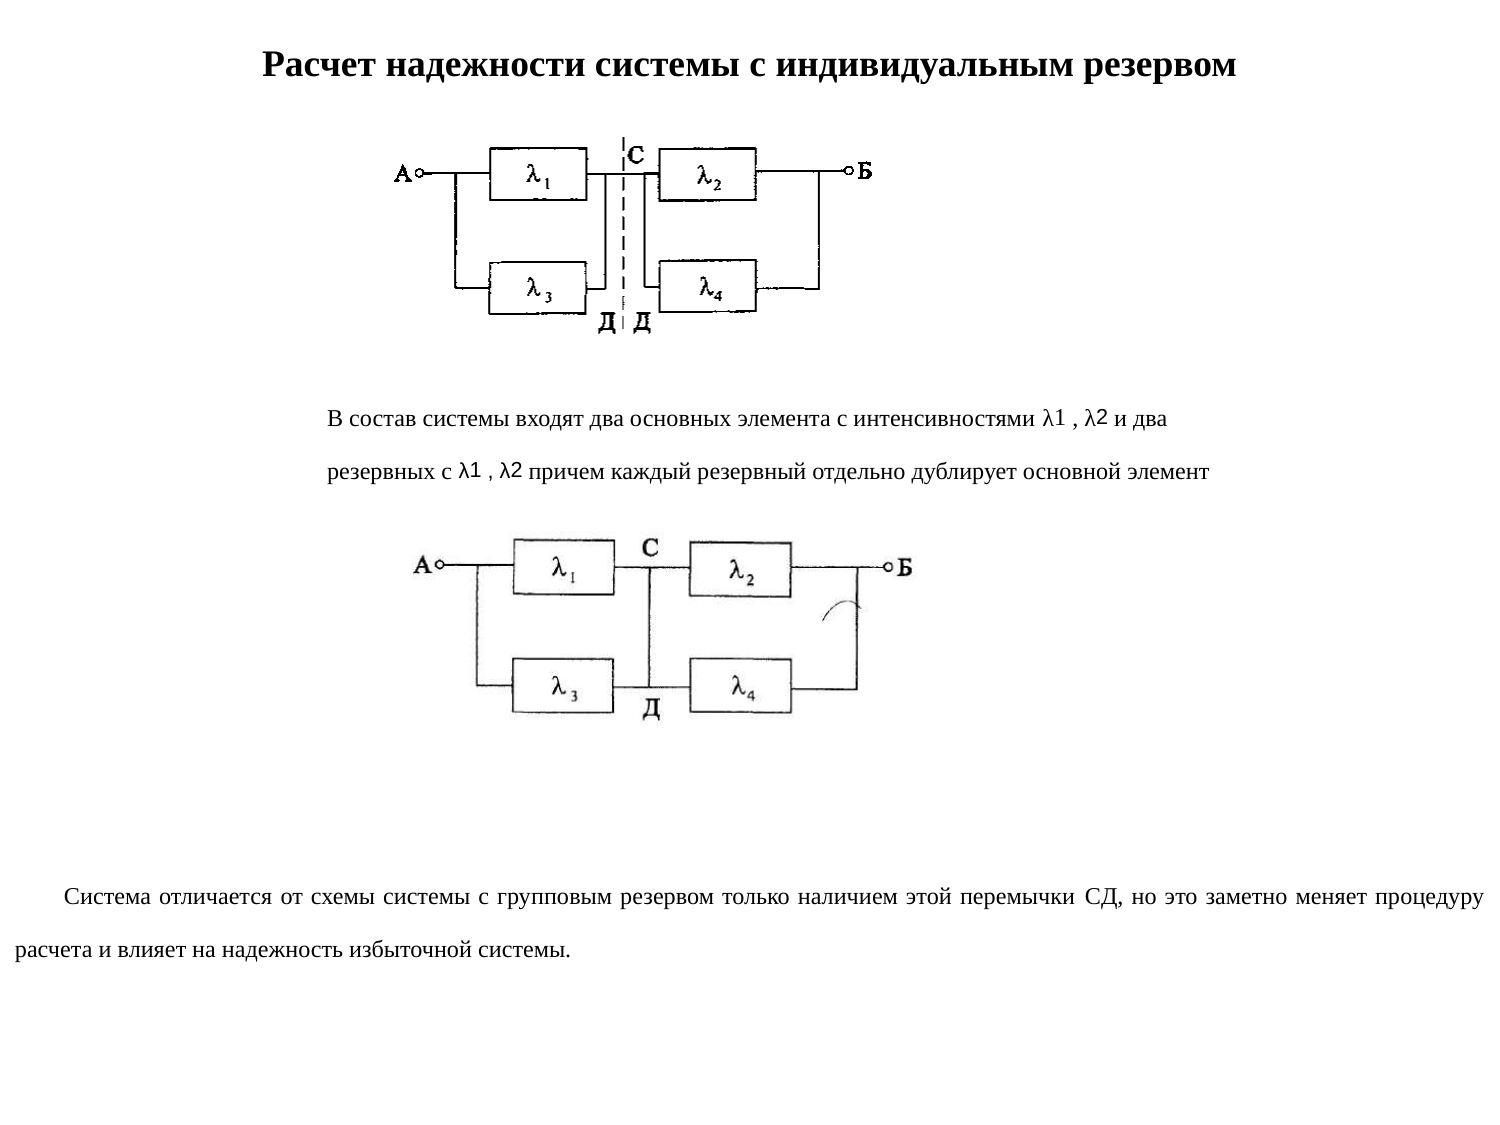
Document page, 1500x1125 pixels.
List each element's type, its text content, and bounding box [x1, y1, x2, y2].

text_box В состав системы входят два основных элемента с интенсивностями λ1 , λ2 и два резервных с λ1 , λ2 причем каждый резервный отдельно дублирует основной элемент [312, 370, 1232, 492]
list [383, 136, 877, 339]
text_box Система отличается от схемы системы с групповым резервом только наличием этой перемычки CД, но это заметно меняет процедуру расчета и влияет на надежность избыточной системы. [0, 848, 1500, 970]
title Расчет надежности системы с индивидуальным резервом [75, 45, 1425, 79]
picture [395, 515, 928, 726]
